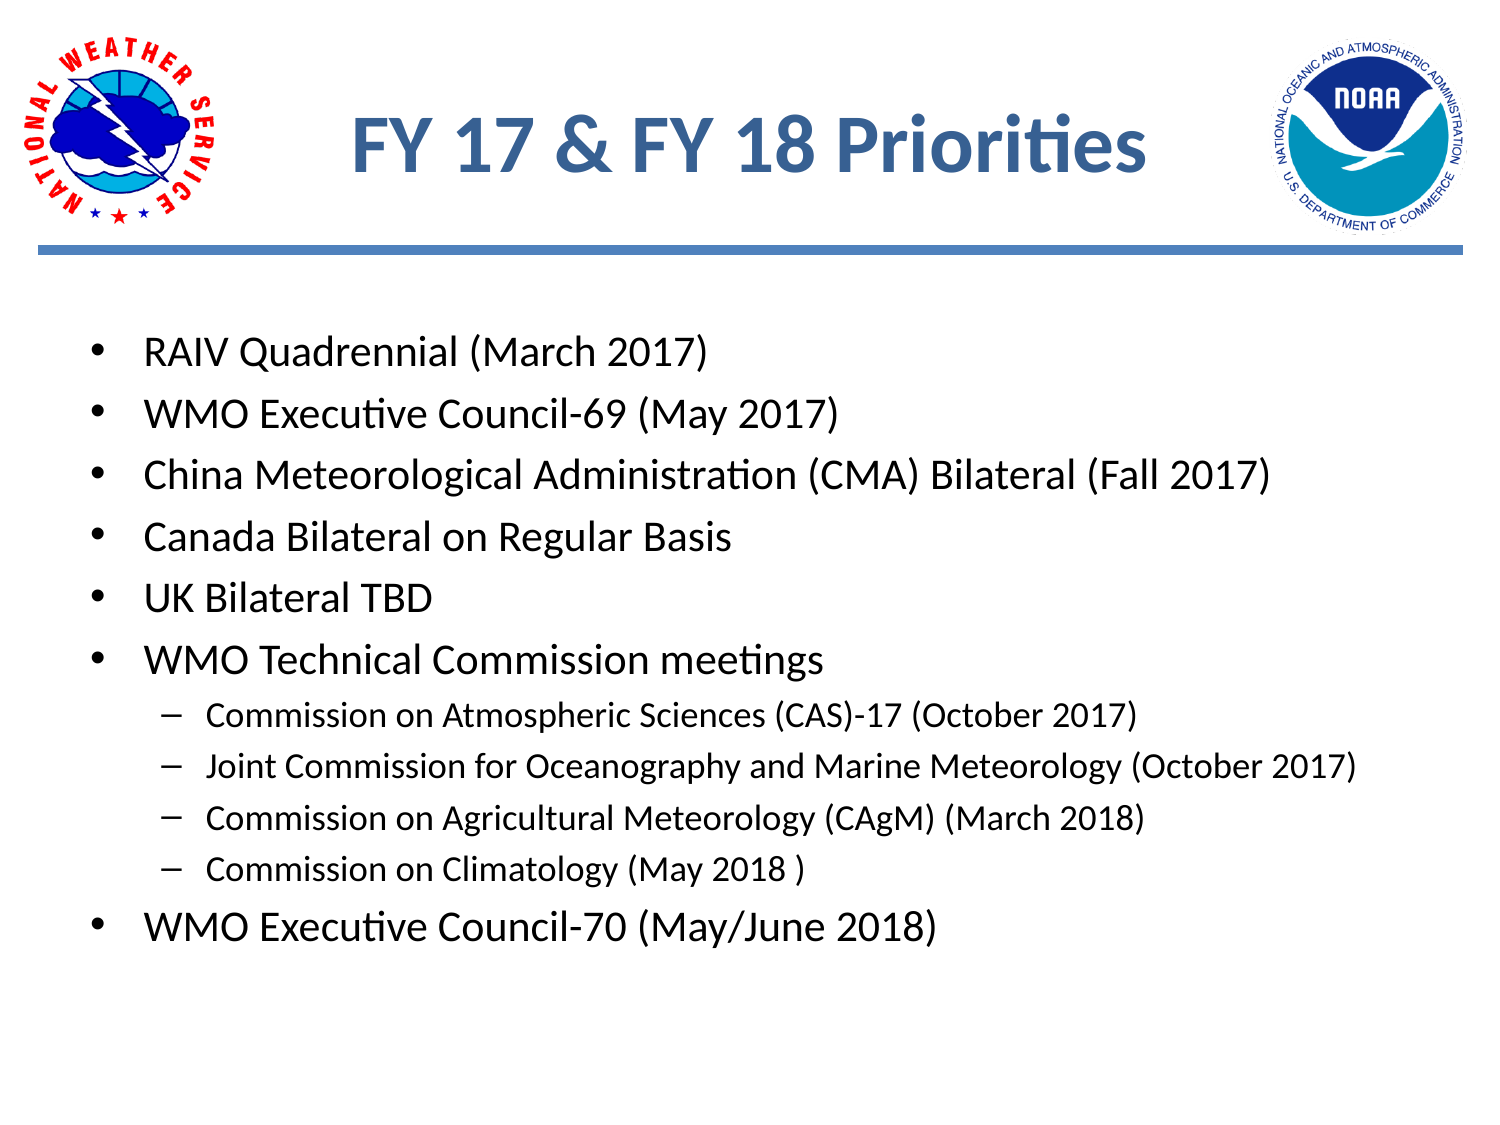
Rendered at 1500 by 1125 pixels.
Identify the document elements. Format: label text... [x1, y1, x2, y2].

list RAIV Quadrennial (March 2017) WMO Executive Council-69 (May 2017) China Meteorological Administration (CMA) Bilateral (Fall 2017) Canada Bilateral on Regular Basis UK Bilateral TBD WMO Technical Commission meetings Commission on Atmospheric Sciences (CAS)-17 (October 2017) Joint Commission for Oceanography and Marine Meteorology (October 2017) Commission on Agricultural Meteorology (CAgM) (March 2018) Commission on Climatology (May 2018 ) WMO Executive Council-70 (May/June 2018) [75, 262, 1475, 963]
title FY 17 & FY 18 Priorities [75, 45, 1425, 233]
picture [24, 37, 214, 224]
picture [1269, 37, 1467, 235]
